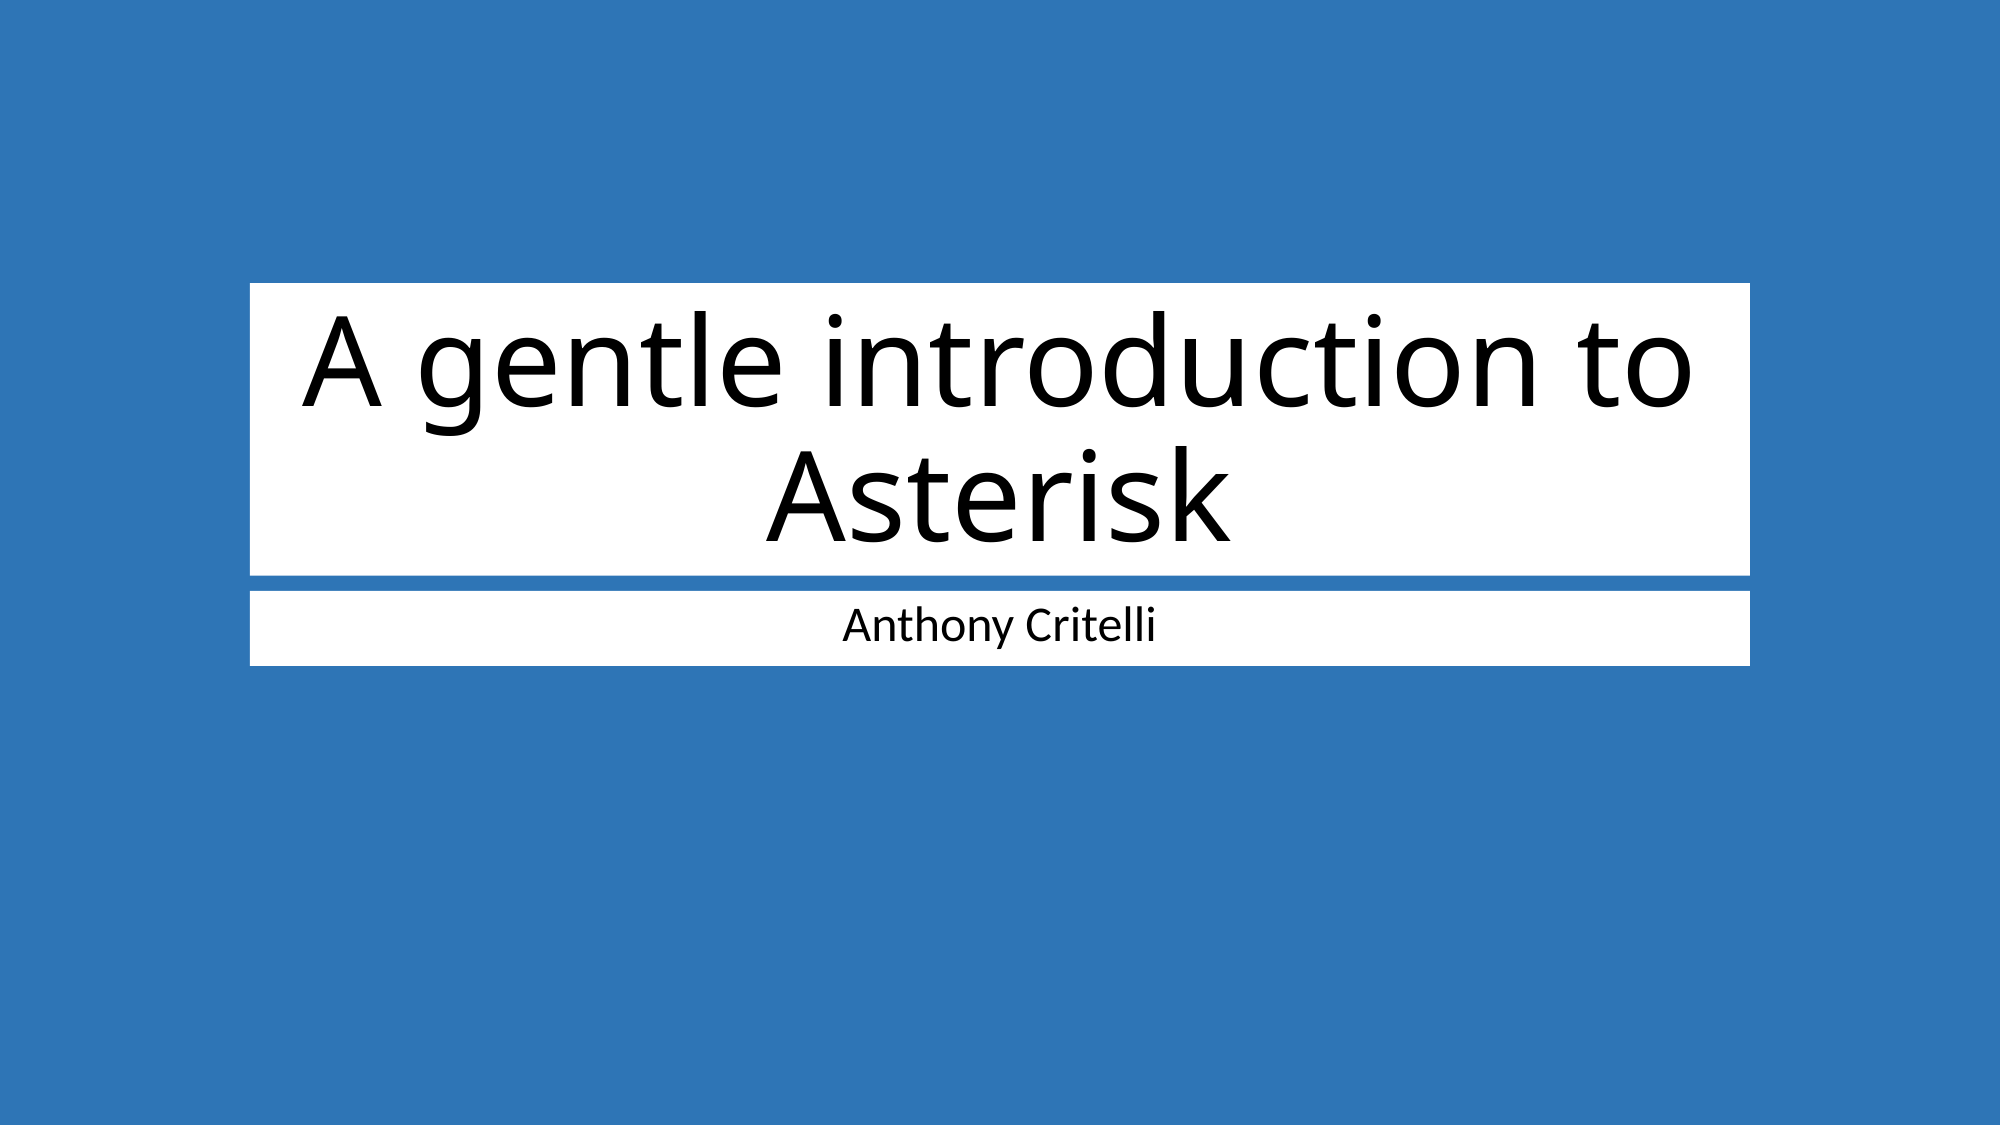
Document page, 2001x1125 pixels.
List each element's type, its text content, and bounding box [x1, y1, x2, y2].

subtitle Anthony Critelli [249, 590, 1750, 666]
title A gentle introduction to Asterisk [249, 283, 1750, 576]
